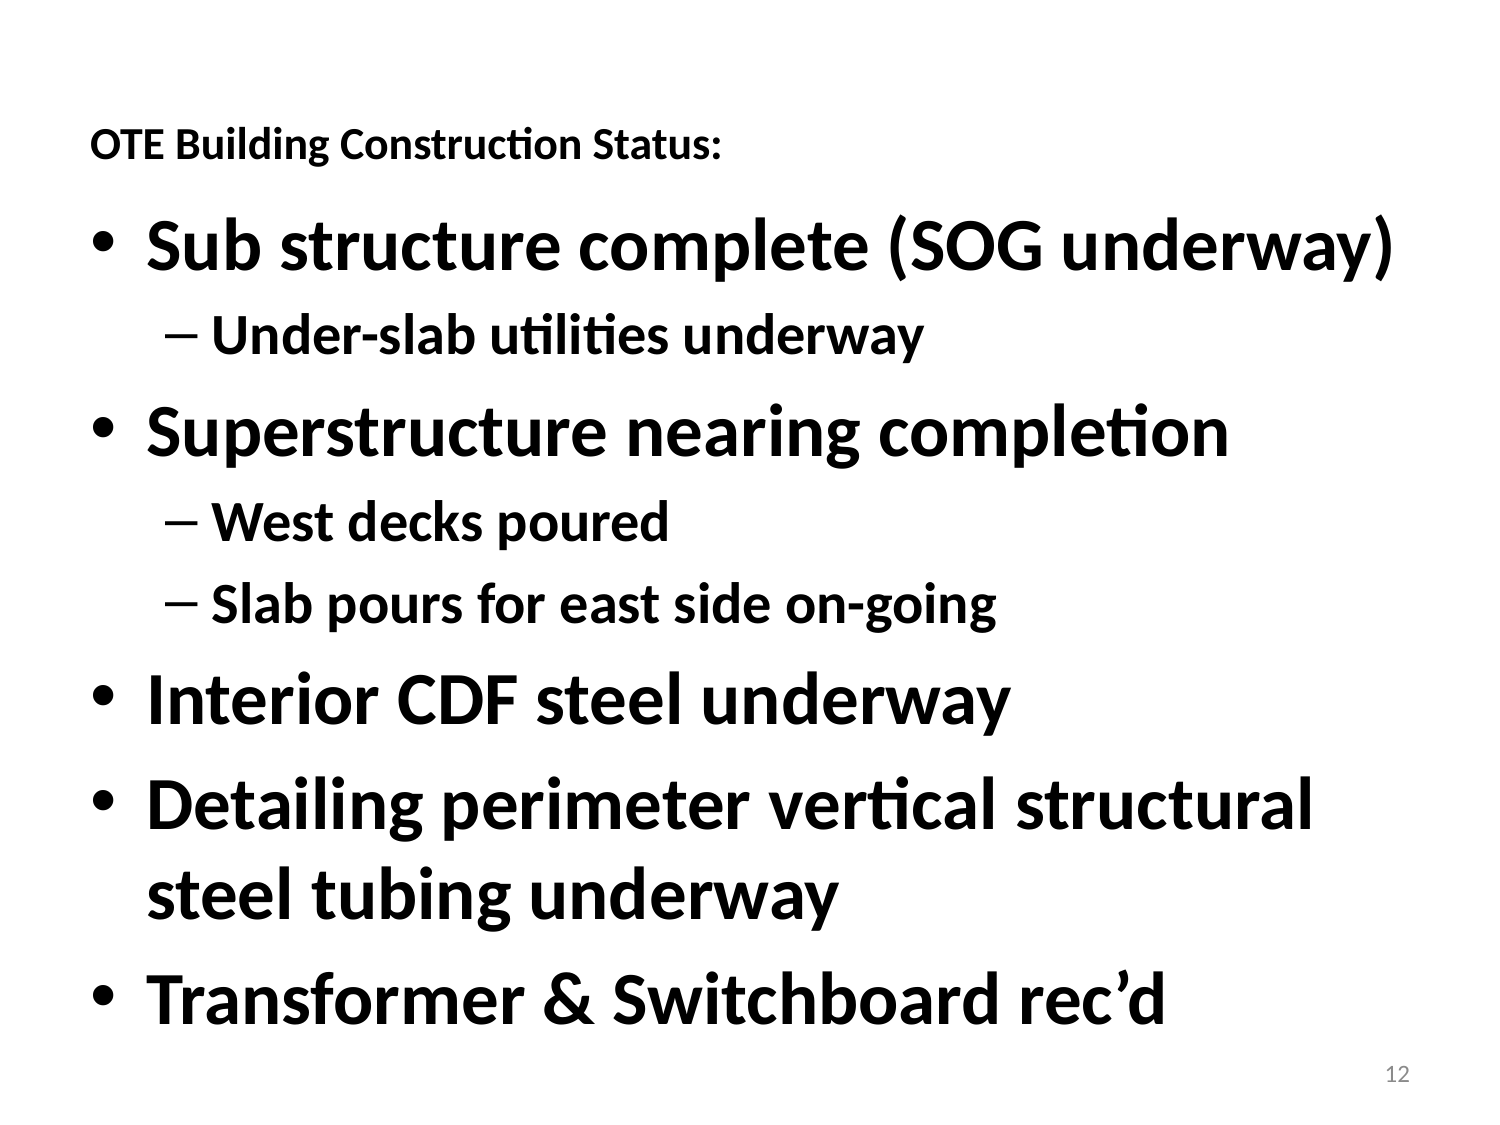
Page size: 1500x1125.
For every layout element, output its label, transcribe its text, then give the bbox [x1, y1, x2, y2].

list Sub structure complete (SOG underway) Under-slab utilities underway Superstructure nearing completion West decks poured Slab pours for east side on-going Interior CDF steel underway Detailing perimeter vertical structural steel tubing underway Transformer & Switchboard rec’d [75, 187, 1425, 1075]
title OTE Building Construction Status: [75, 45, 1425, 187]
slide_number 12 [1074, 1042, 1425, 1103]
